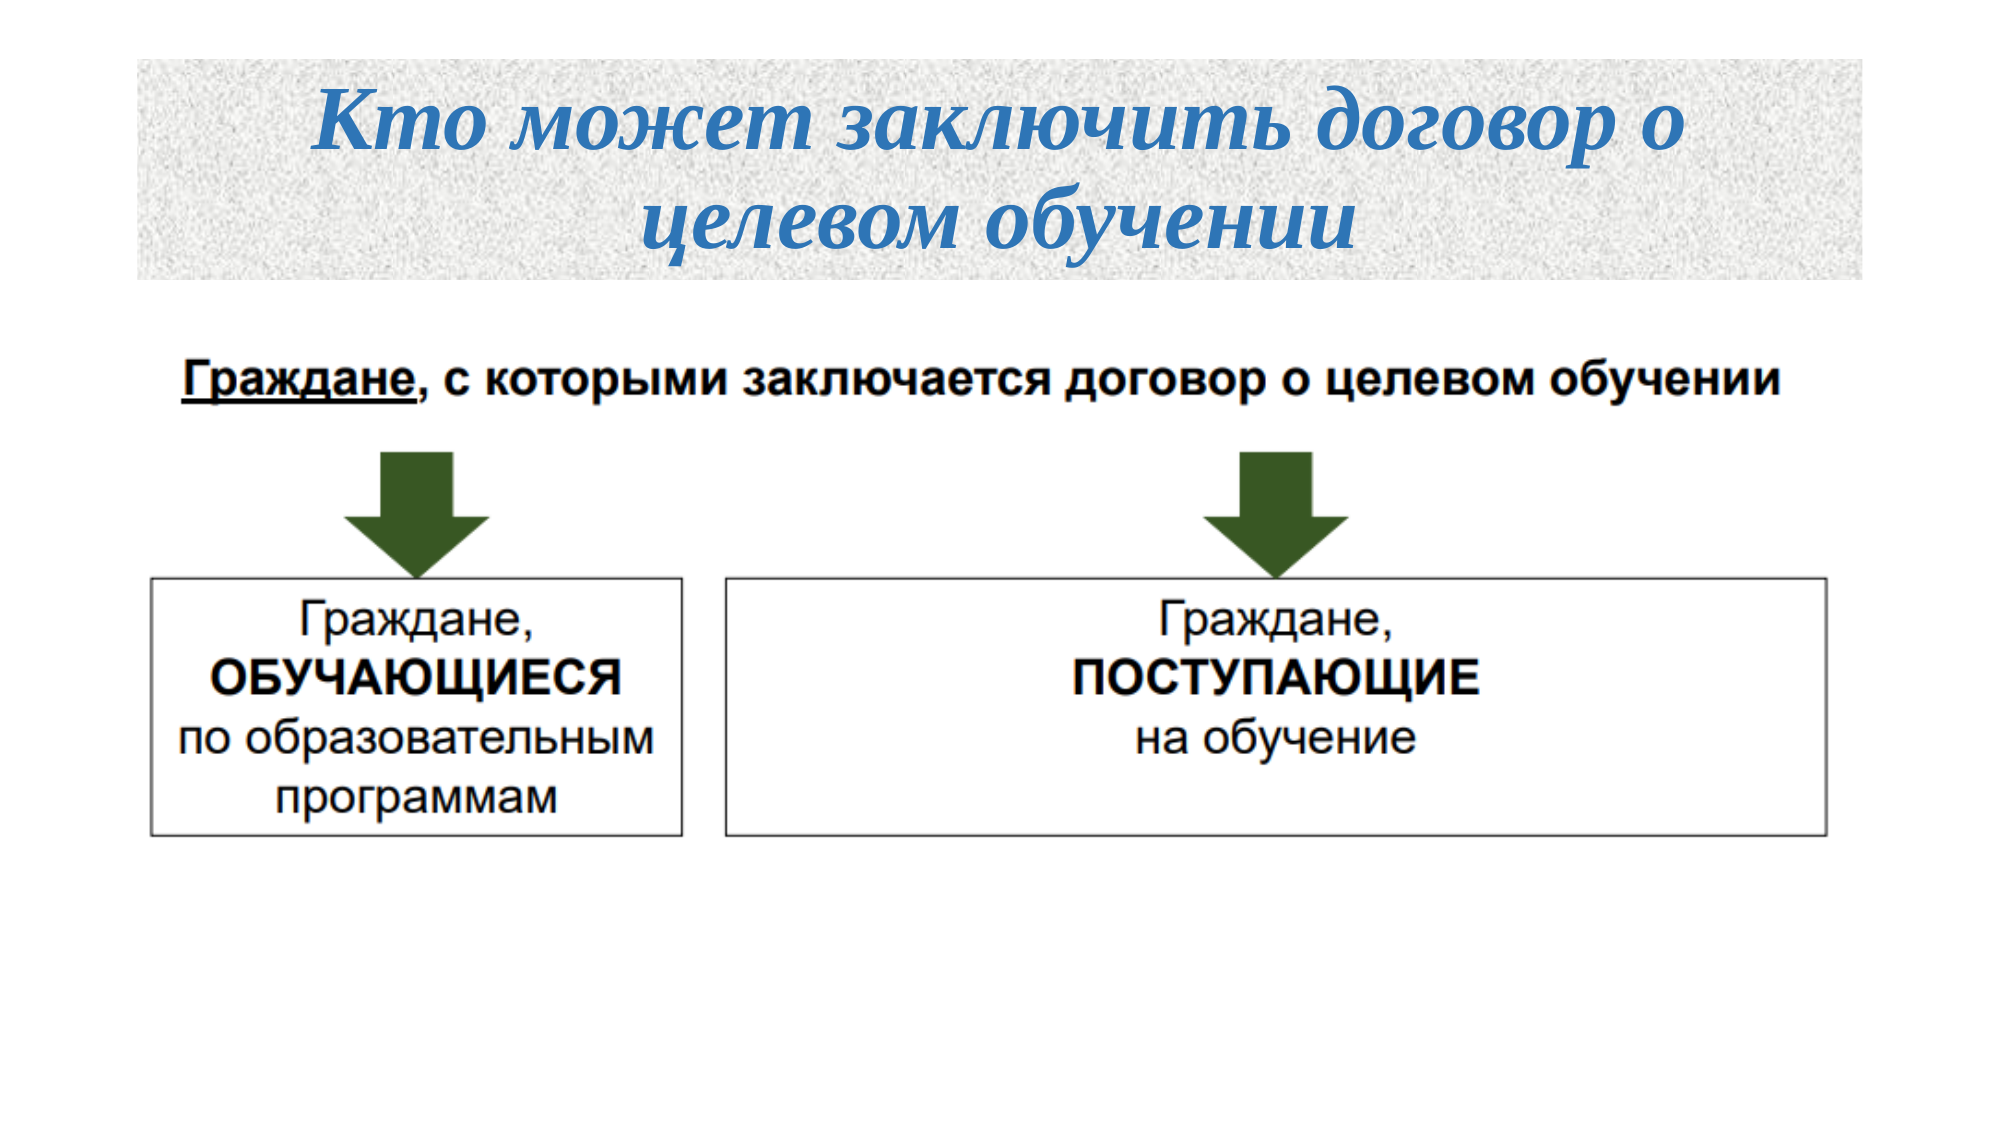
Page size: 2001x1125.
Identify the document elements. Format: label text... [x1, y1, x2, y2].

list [141, 323, 1845, 902]
title Кто может заключить договор о целевом обучении [137, 59, 1863, 280]
